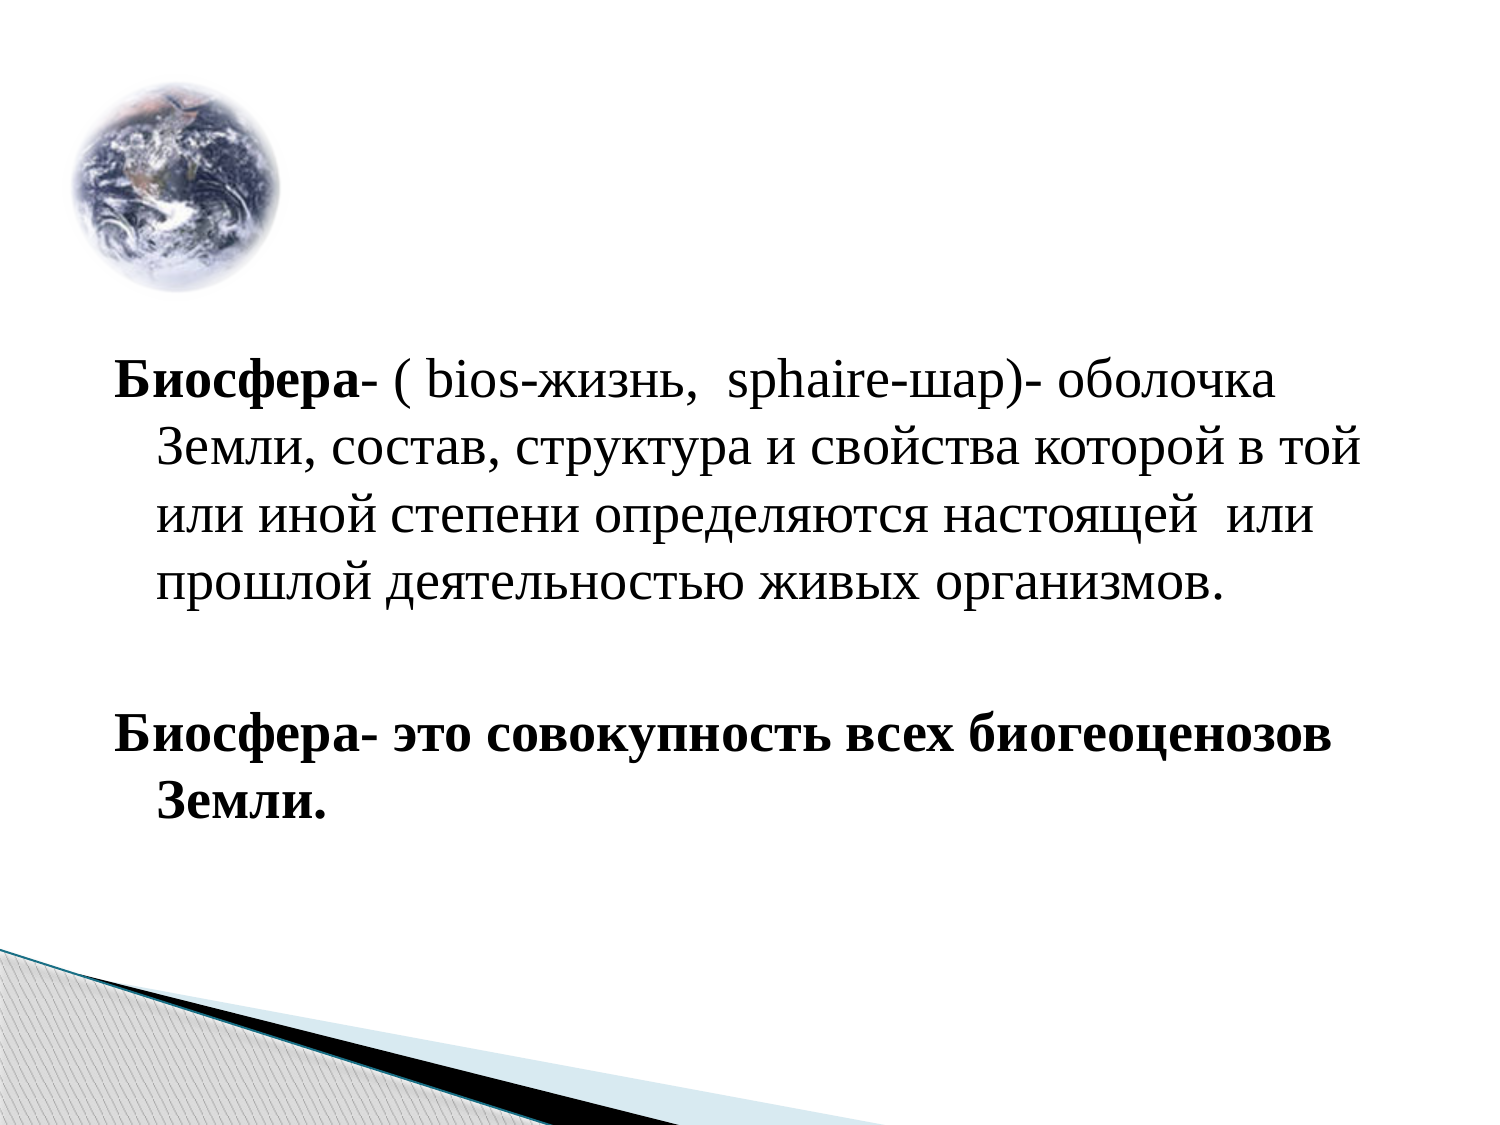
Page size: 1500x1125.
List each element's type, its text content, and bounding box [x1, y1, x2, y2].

list Биосфера- ( bios-жизнь, sphaire-шар)- оболочка Земли, состав, структура и свойства которой в той или иной степени определяются настоящей или прошлой деятельностью живых организмов. Биосфера- это совокупность всех биогеоценозов Земли. [82, 257, 1432, 1001]
picture [58, 70, 294, 305]
